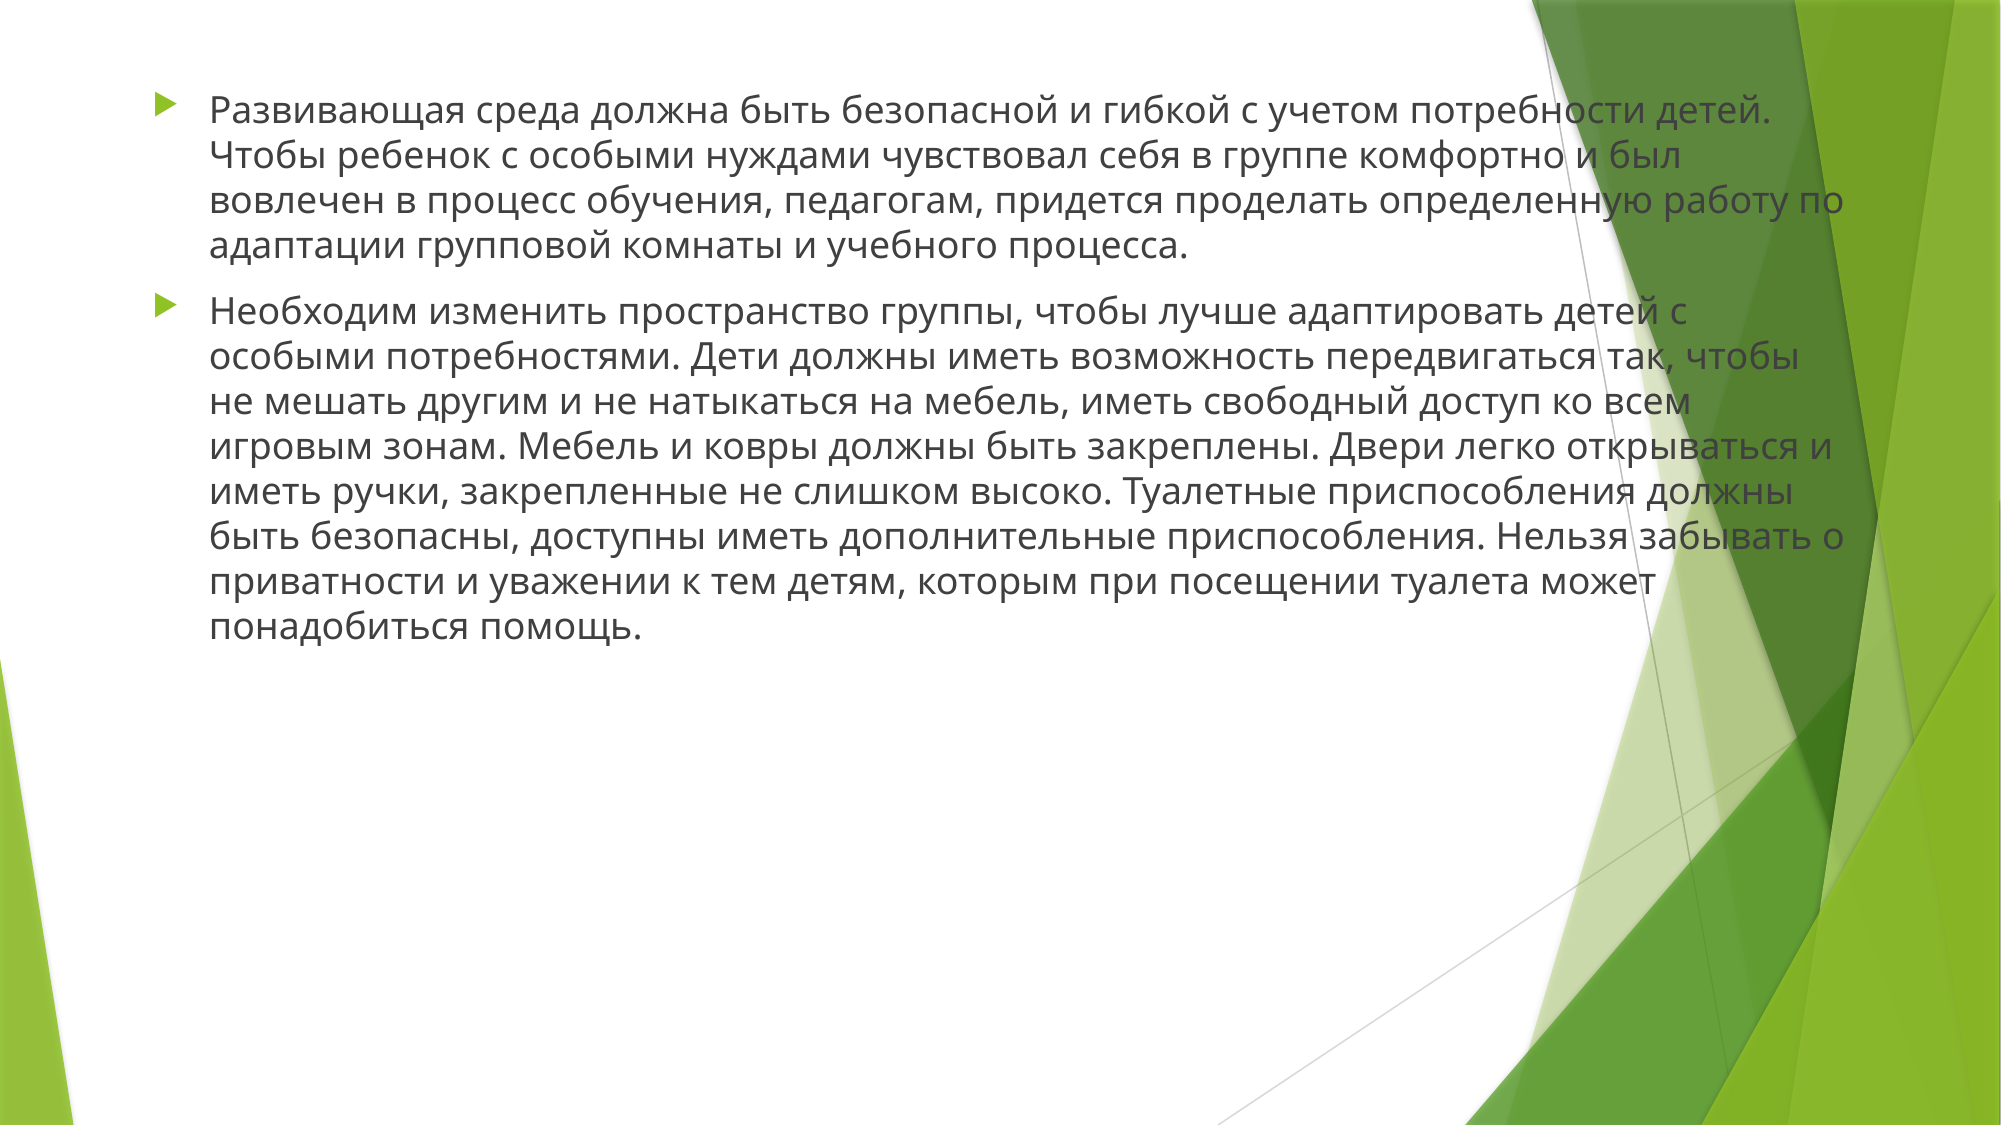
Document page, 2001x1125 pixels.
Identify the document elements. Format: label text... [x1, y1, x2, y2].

list Развивающая среда должна быть безопасной и гибкой с учетом потребности детей. Чтобы ребенок с особыми нуждами чувствовал себя в группе комфортно и был вовлечен в процесс обучения, педагогам, придется проделать определенную работу по адаптации групповой комнаты и учебного процесса. Необходим изменить пространство группы, чтобы лучше адаптировать детей с особыми потребностями. Дети должны иметь возможность передвигаться так, чтобы не мешать другим и не натыкаться на мебель, иметь свободный доступ ко всем игровым зонам. Мебель и ковры должны быть закреплены. Двери легко открываться и иметь ручки, закрепленные не слишком высоко. Туалетные приспособления должны быть безопасны, доступны иметь дополнительные приспособления. Нельзя забывать о приватности и уважении к тем детям, которым при посещении туалета может понадобиться помощь. [137, 78, 1863, 1014]
